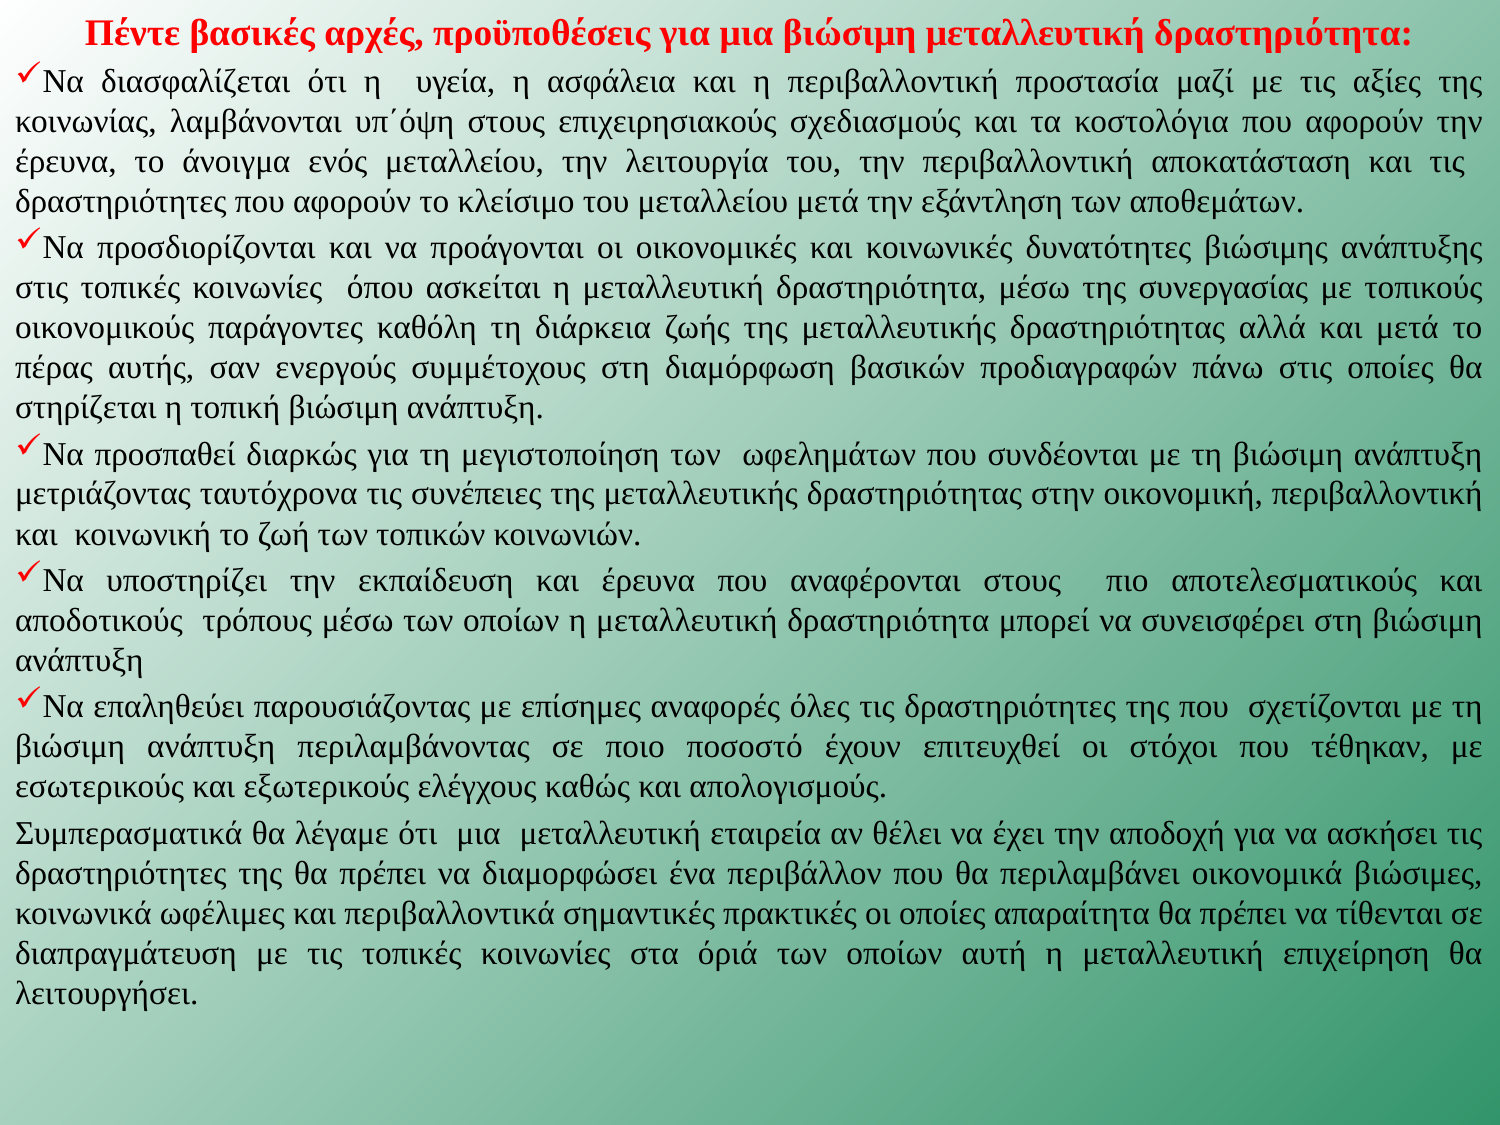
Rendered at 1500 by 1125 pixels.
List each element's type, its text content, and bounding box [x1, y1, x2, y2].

subtitle Πέντε βασικές αρχές, προϋποθέσεις για μια βιώσιμη μεταλλευτική δραστηριότητα: Να διασφαλίζεται ότι η υγεία, η ασφάλεια και η περιβαλλοντική προστασία μαζί με τις αξίες της κοινωνίας, λαμβάνονται υπ΄όψη στους επιχειρησιακούς σχεδιασμούς και τα κοστολόγια που αφορούν την έρευνα, το άνοιγμα ενός μεταλλείου, την λειτουργία του, την περιβαλλοντική αποκατάσταση και τις δραστηριότητες που αφορούν το κλείσιμο του μεταλλείου μετά την εξάντληση των αποθεμάτων. Να προσδιορίζονται και να προάγονται οι οικονομικές και κοινωνικές δυνατότητες βιώσιμης ανάπτυξης στις τοπικές κοινωνίες όπου ασκείται η μεταλλευτική δραστηριότητα, μέσω της συνεργασίας με τοπικούς οικονομικούς παράγοντες καθόλη τη διάρκεια ζωής της μεταλλευτικής δραστηριότητας αλλά και μετά το πέρας αυτής, σαν ενεργούς συμμέτοχους στη διαμόρφωση βασικών προδιαγραφών πάνω στις οποίες θα στηρίζεται η τοπική βιώσιμη ανάπτυξη. Να προσπαθεί διαρκώς για τη μεγιστοποίηση των ωφελημάτων που συνδέονται με τη βιώσιμη ανάπτυξη μετριάζοντας ταυτόχρονα τις συνέπειες της μεταλλευτικής δραστηριότητας στην οικονομική, περιβαλλοντική και κοινωνική το ζωή των τοπικών κοινωνιών. Να υποστηρίζει την εκπαίδευση και έρευνα που αναφέρονται στους πιο αποτελεσματικούς και αποδοτικούς τρόπους μέσω των οποίων η μεταλλευτική δραστηριότητα μπορεί να συνεισφέρει στη βιώσιμη ανάπτυξη Να επαληθεύει παρουσιάζοντας με επίσημες αναφορές όλες τις δραστηριότητες της που σχετίζονται με τη βιώσιμη ανάπτυξη περιλαμβάνοντας σε ποιο ποσοστό έχουν επιτευχθεί οι στόχοι που τέθηκαν, με εσωτερικούς και εξωτερικούς ελέγχους καθώς και απολογισμούς. Συμπερασματικά θα λέγαμε ότι μια μεταλλευτική εταιρεία αν θέλει να έχει την αποδοχή για να ασκήσει τις δραστηριότητες της θα πρέπει να διαμορφώσει ένα περιβάλλον που θα περιλαμβάνει οικονομικά βιώσιμες, κοινωνικά ωφέλιμες και περιβαλλοντικά σημαντικές πρακτικές οι οποίες απαραίτητα θα πρέπει να τίθενται σε διαπραγμάτευση με τις τοπικές κοινωνίες στα όριά των οποίων αυτή η μεταλλευτική επιχείρηση θα λειτουργήσει. [0, 0, 1500, 1125]
